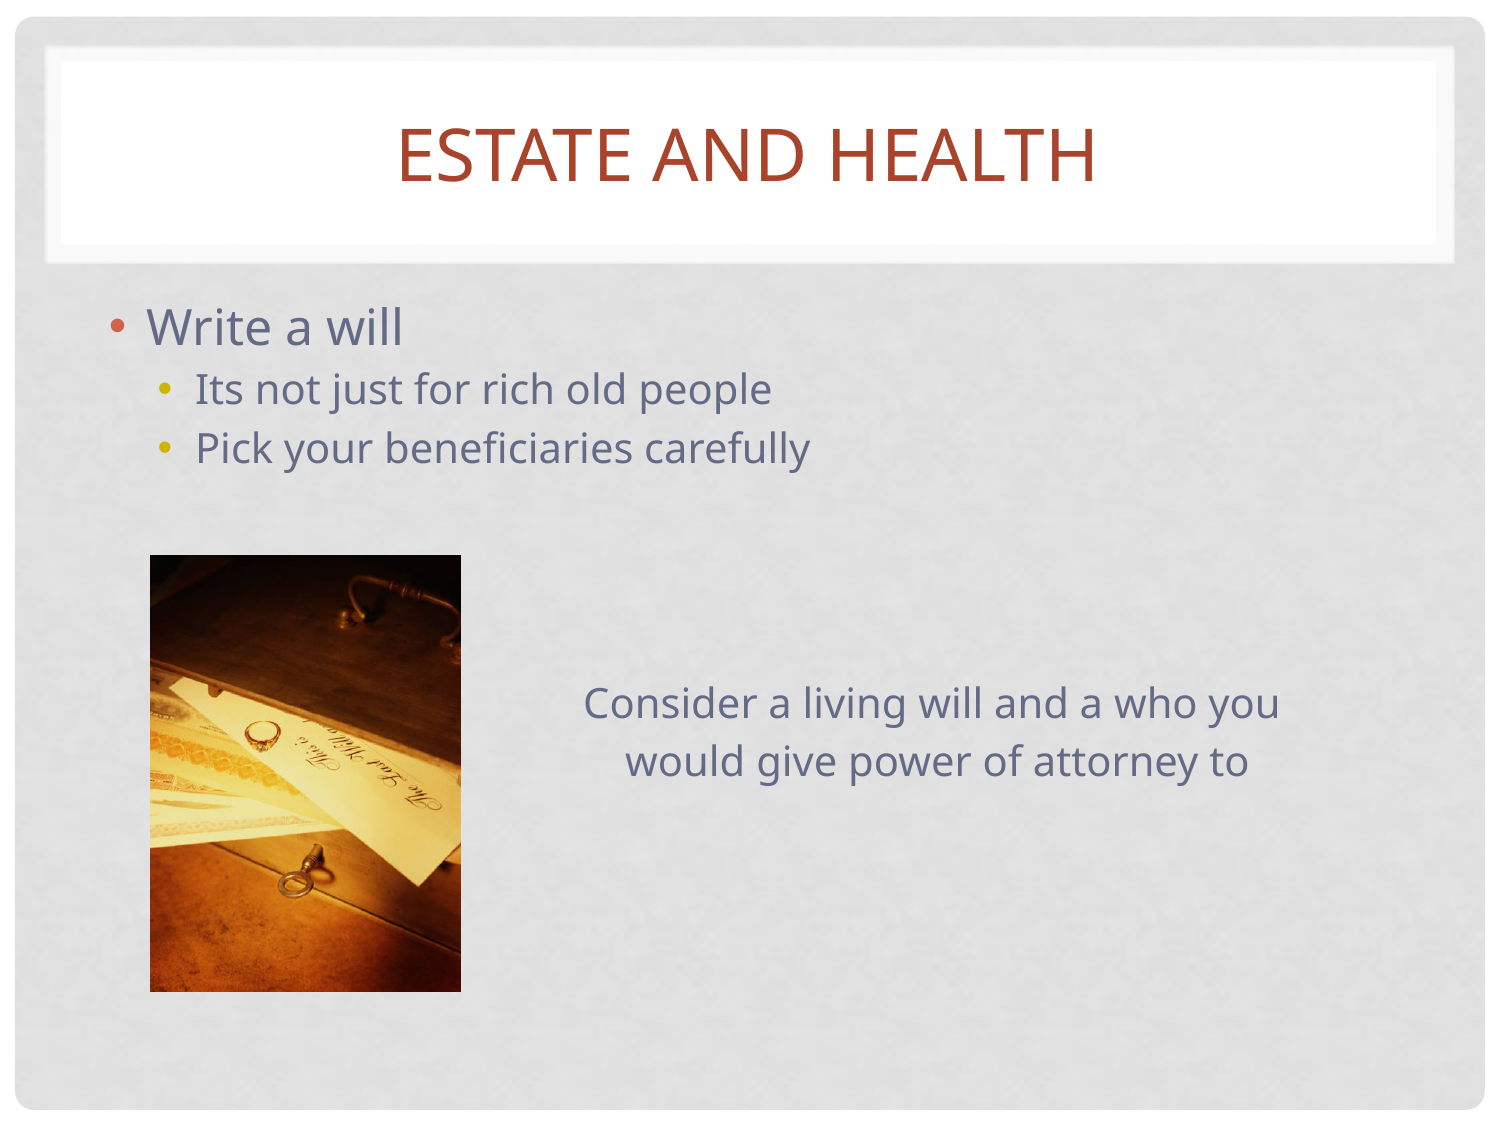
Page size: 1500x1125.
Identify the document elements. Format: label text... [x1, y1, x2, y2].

picture [149, 554, 461, 992]
list Write a will Its not just for rich old people Pick your beneficiaries carefully Consider a living will and a who you would give power of attorney to [75, 287, 1425, 1005]
title Estate and Health [69, 66, 1425, 238]
